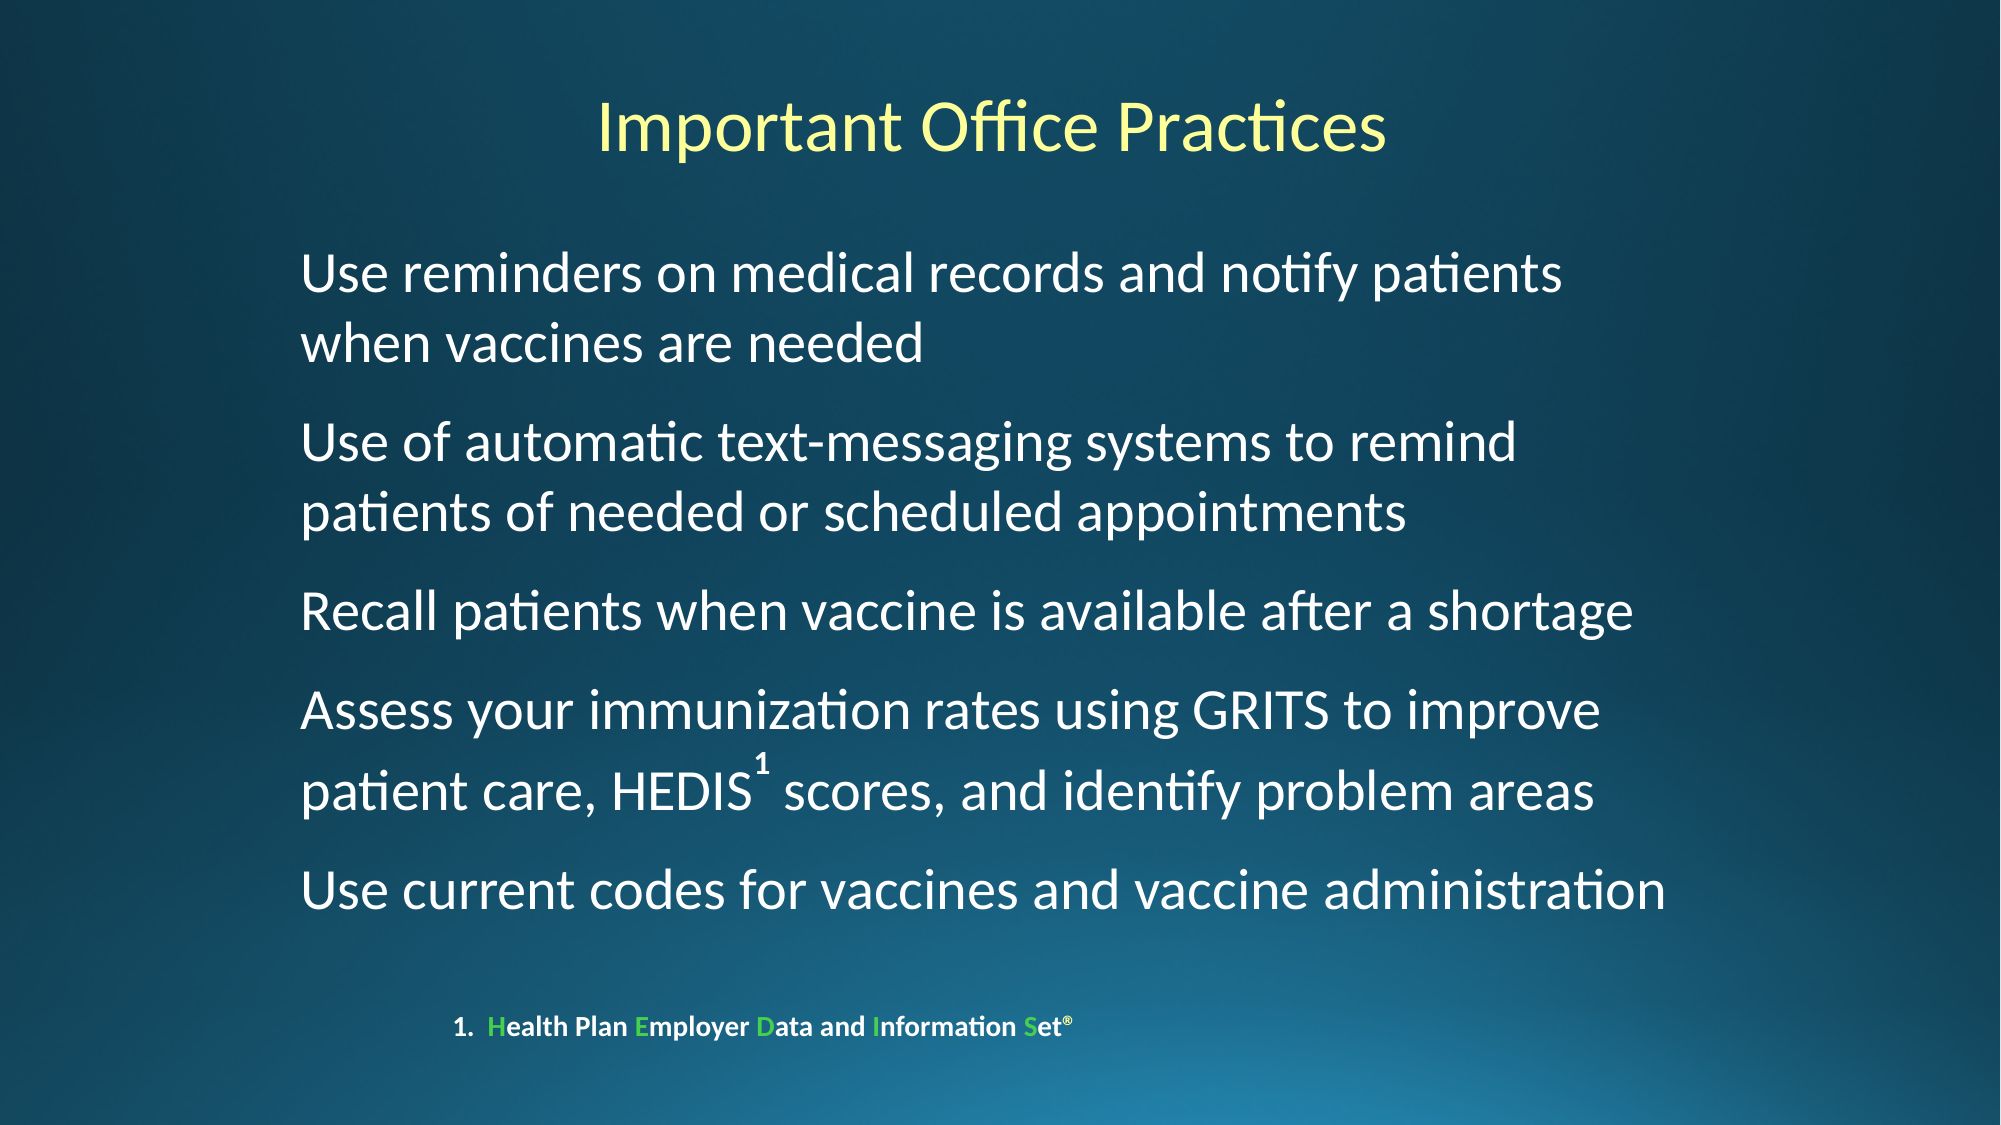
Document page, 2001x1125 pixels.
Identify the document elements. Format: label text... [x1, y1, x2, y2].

text_box Important Office Practices [581, 68, 1404, 174]
text_box Use reminders on medical records and notify patients when vaccines are needed Use of automatic text-messaging systems to remind patients of needed or scheduled appointments Recall patients when vaccine is available after a shortage Assess your immunization rates using GRITS to improve patient care, HEDIS1 scores, and identify problem areas Use current codes for vaccines and vaccine administration [286, 226, 1699, 929]
text_box 1. Health Plan Employer Data and Information Set® [437, 999, 1509, 1050]
picture [0, 0, 2001, 1125]
